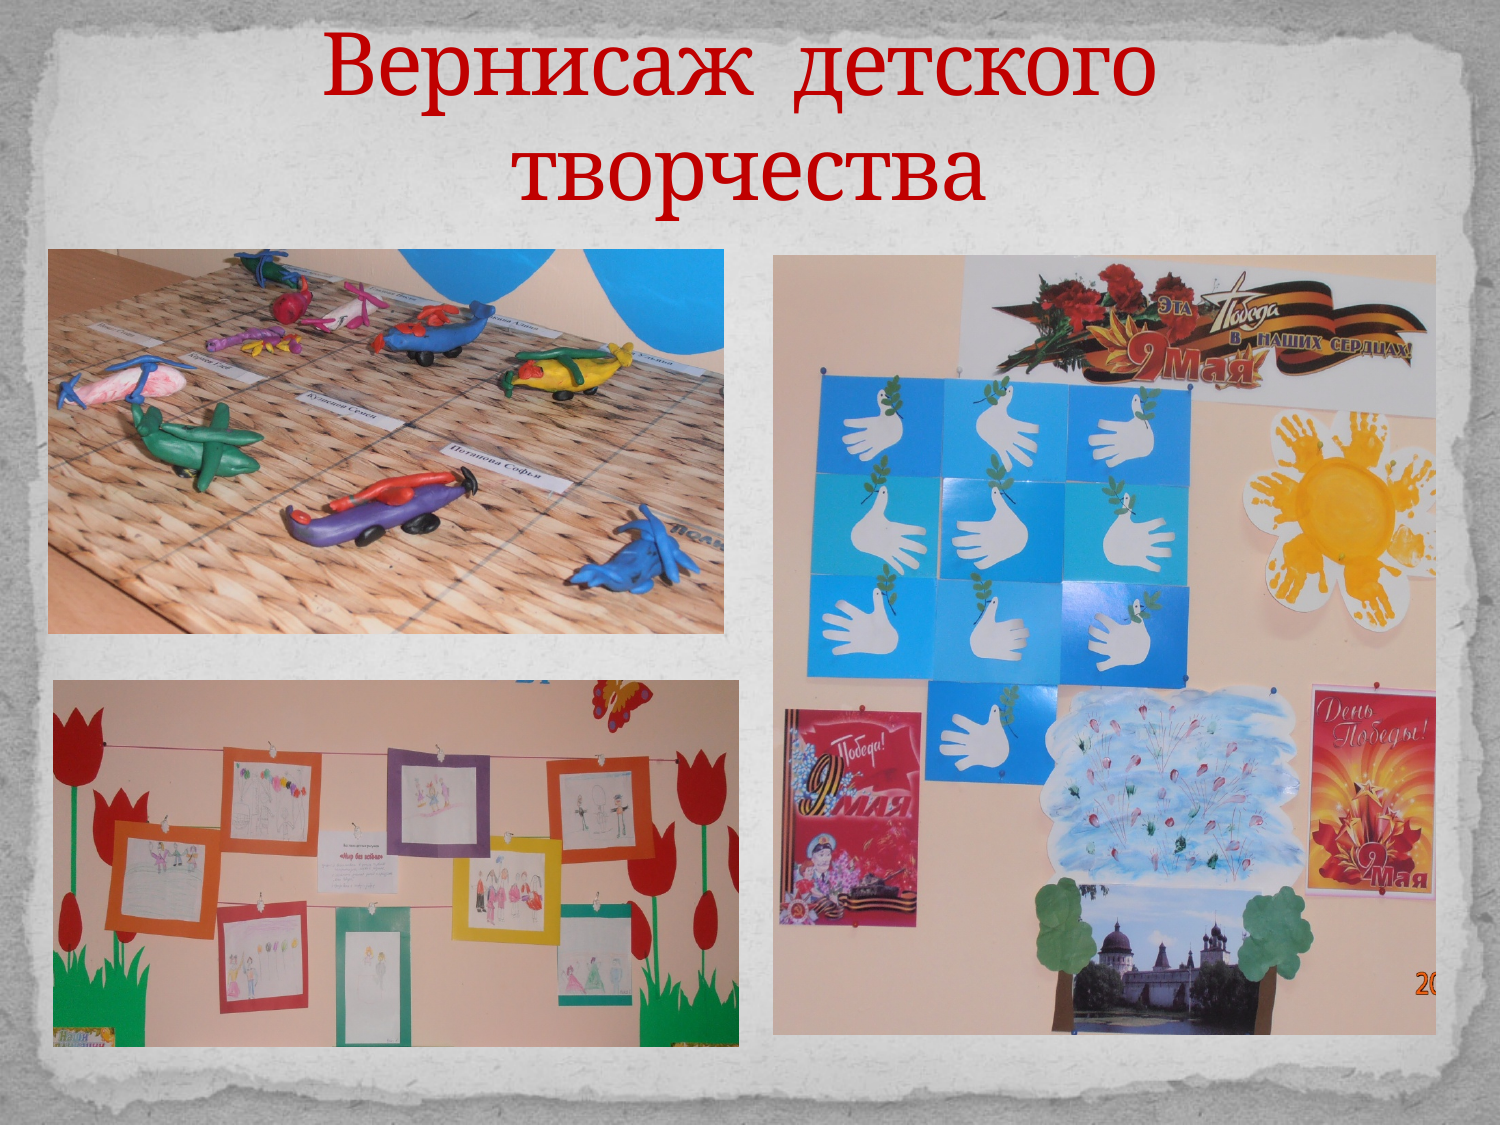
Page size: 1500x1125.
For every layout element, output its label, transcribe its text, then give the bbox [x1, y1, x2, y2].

picture [53, 680, 739, 1047]
picture [773, 255, 1436, 1035]
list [50, 251, 722, 632]
title Вернисаж детского творчества [74, 24, 1425, 225]
